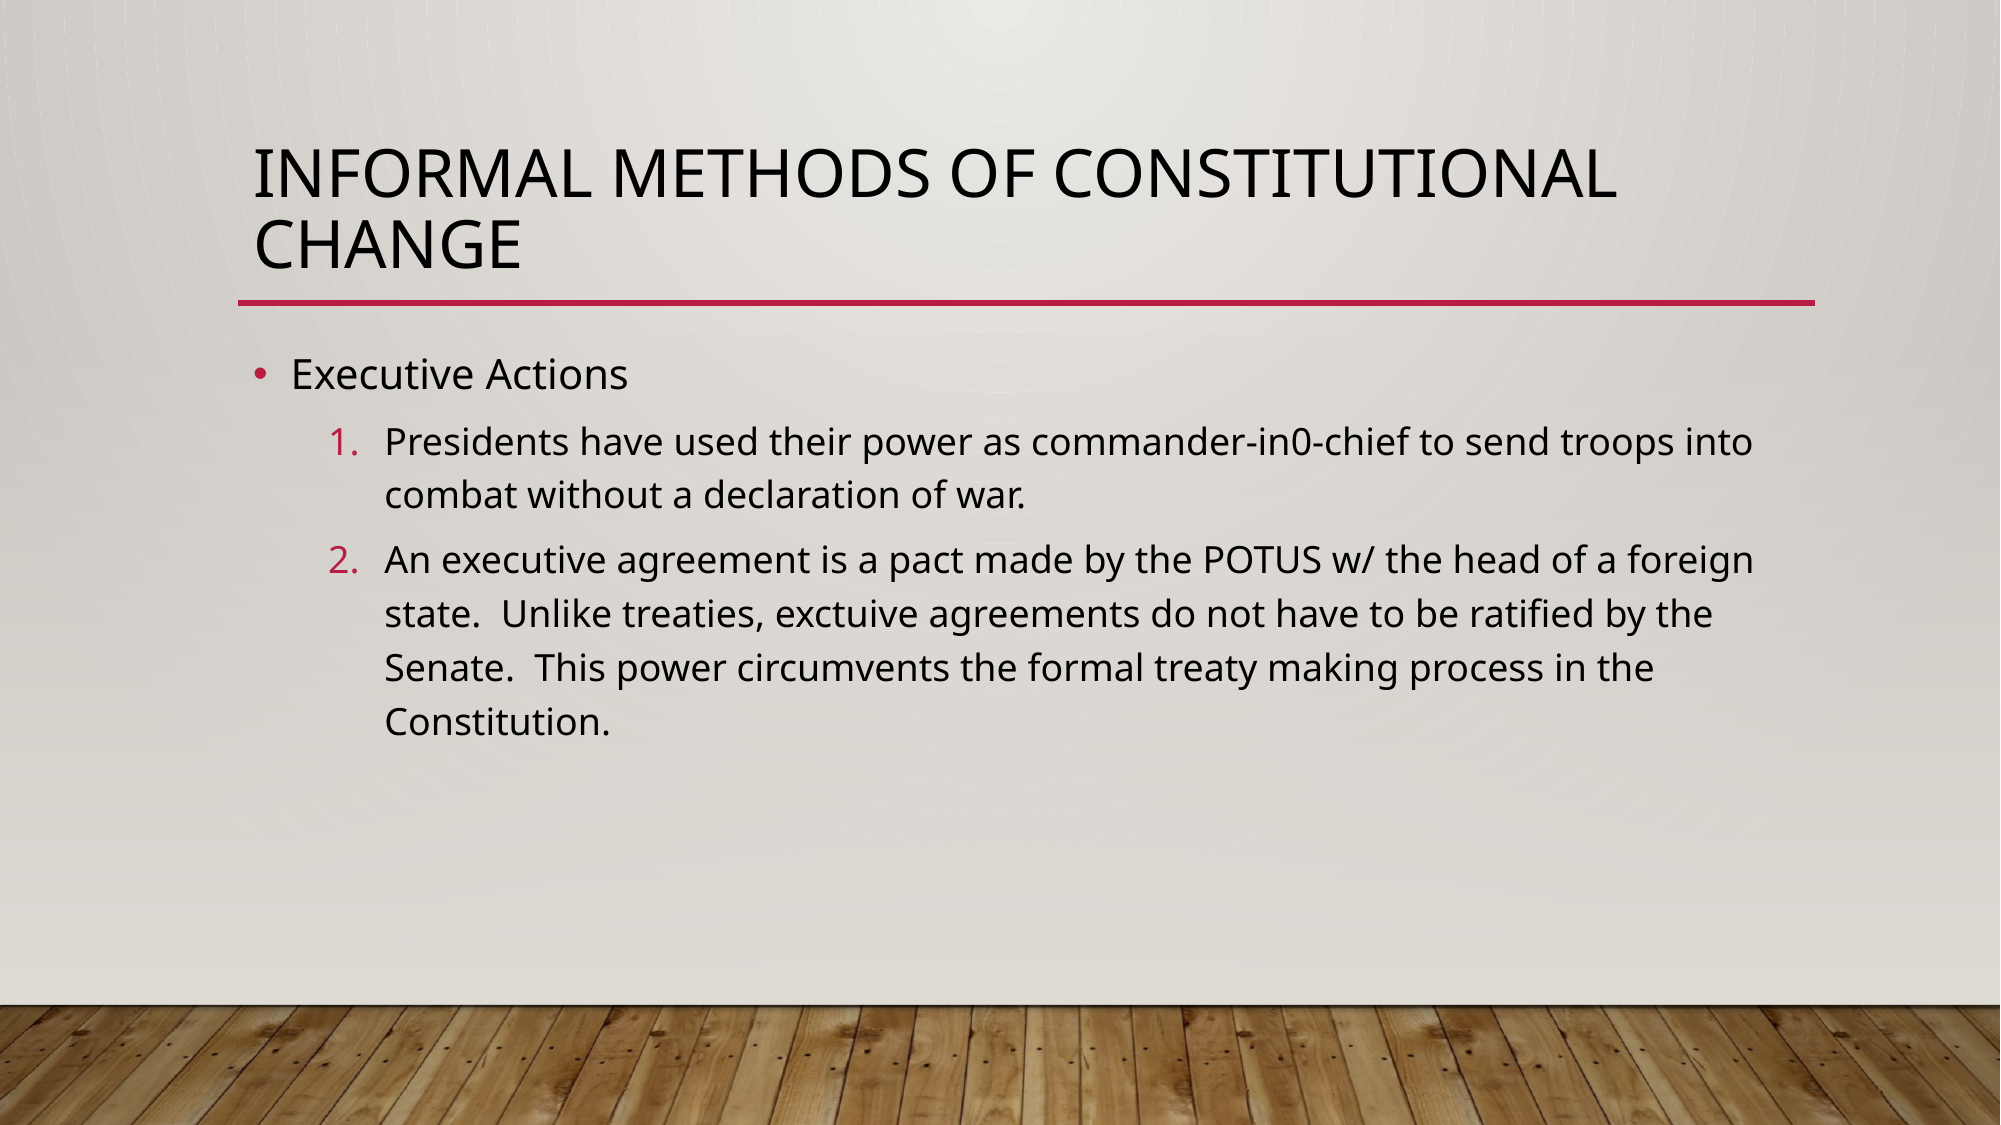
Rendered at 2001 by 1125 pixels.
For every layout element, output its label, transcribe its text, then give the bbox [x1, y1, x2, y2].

picture [0, 1005, 2000, 1125]
list Executive Actions Presidents have used their power as commander-in0-chief to send troops into combat without a declaration of war. An executive agreement is a pact made by the POTUS w/ the head of a foreign state. Unlike treaties, exctuive agreements do not have to be ratified by the Senate. This power circumvents the formal treaty making process in the Constitution. [238, 330, 1814, 897]
title Informal methods of constitutional change [238, 131, 1814, 305]
